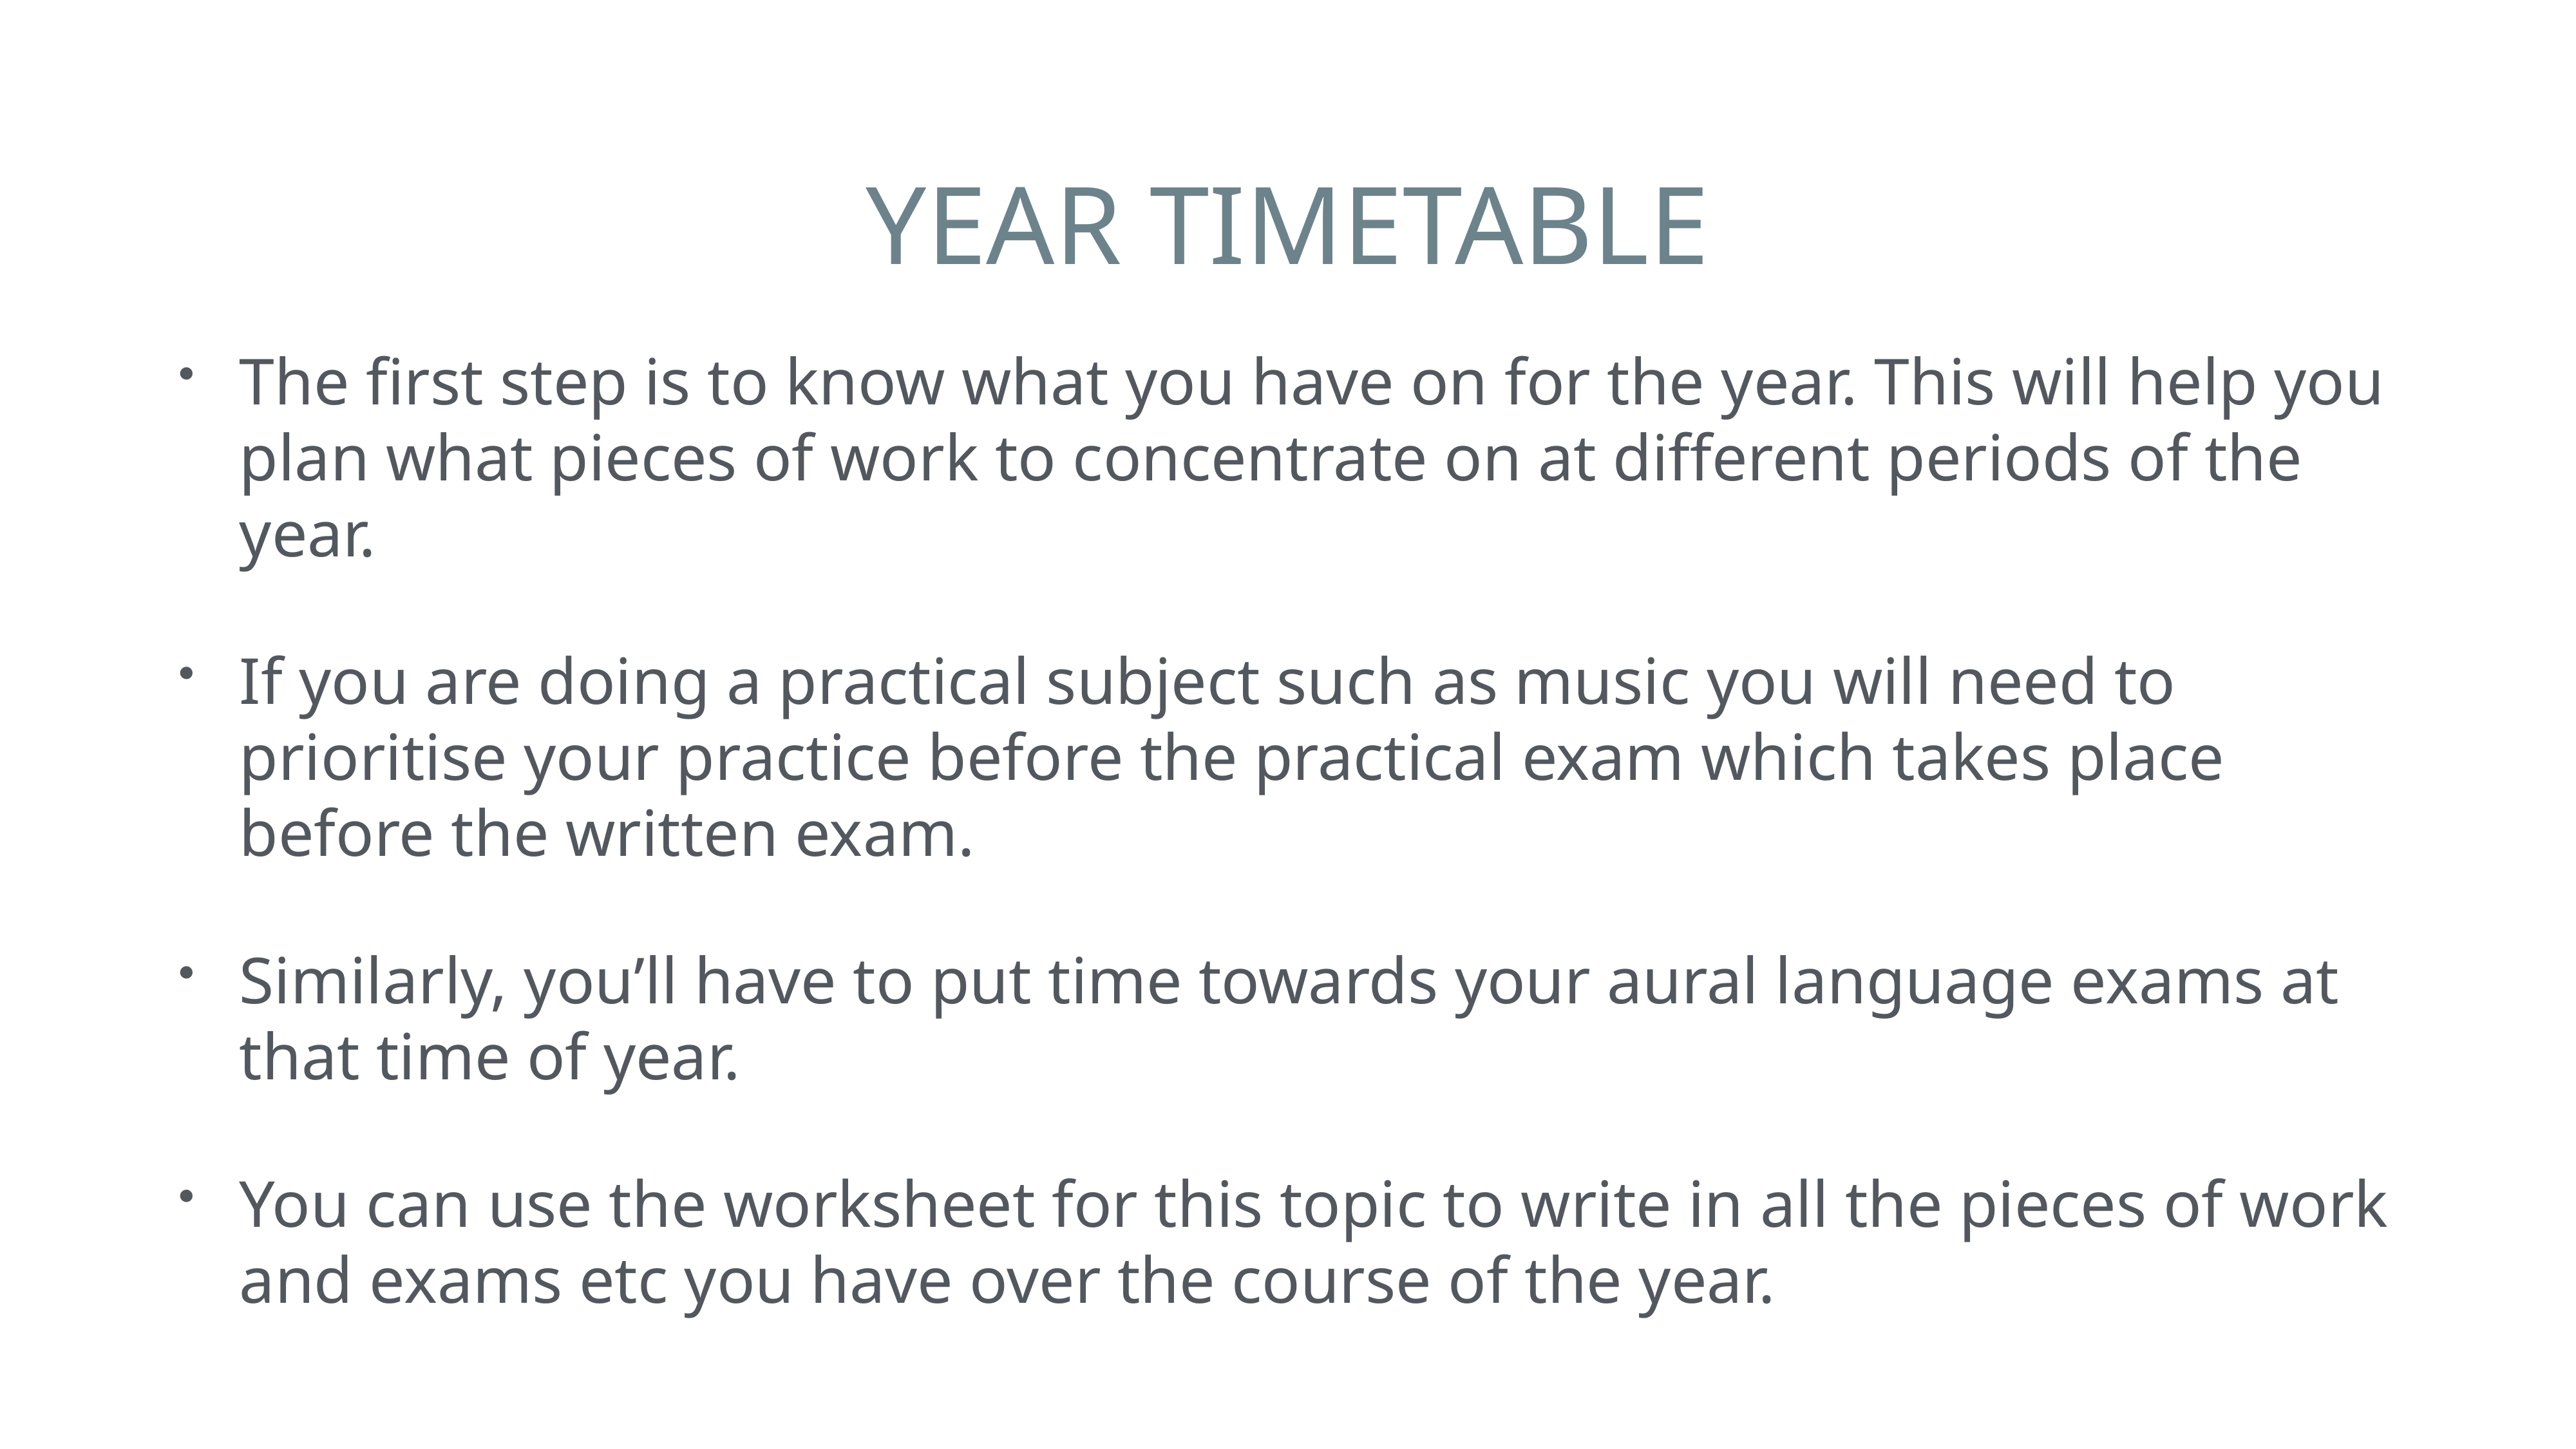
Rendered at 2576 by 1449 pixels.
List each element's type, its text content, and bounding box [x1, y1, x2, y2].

list The first step is to know what you have on for the year. This will help you plan what pieces of work to concentrate on at different periods of the year. If you are doing a practical subject such as music you will need to prioritise your practice before the practical exam which takes place before the written exam. Similarly, you’ll have to put time towards your aural language exams at that time of year. You can use the worksheet for this topic to write in all the pieces of work and exams etc you have over the course of the year. [178, 341, 2398, 1316]
title YEAR TIMETABLE [178, 100, 2398, 341]
